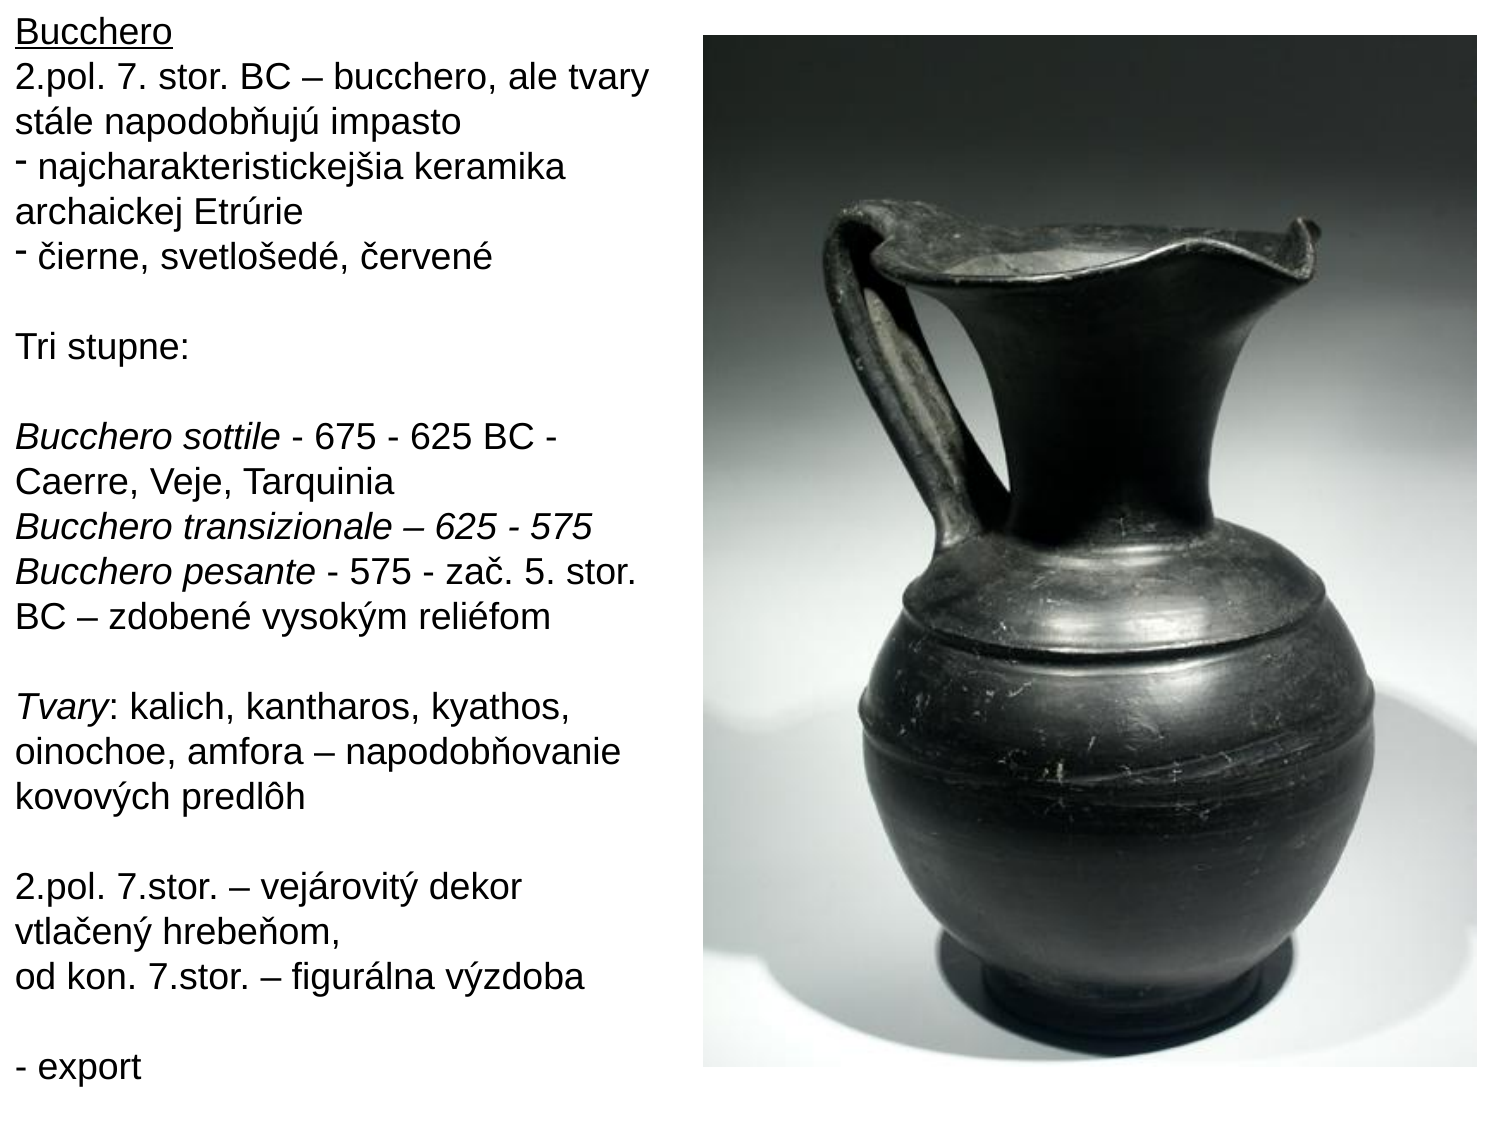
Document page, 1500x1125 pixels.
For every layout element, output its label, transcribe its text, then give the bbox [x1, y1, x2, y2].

picture [702, 34, 1477, 1067]
text_box Bucchero 2.pol. 7. stor. BC – bucchero, ale tvary stále napodobňujú impasto najcharakteristickejšia keramika archaickej Etrúrie čierne, svetlošedé, červené Tri stupne: Bucchero sottile - 675 - 625 BC - Caerre, Veje, Tarquinia Bucchero transizionale – 625 - 575 Bucchero pesante - 575 - zač. 5. stor. BC – zdobené vysokým reliéfom Tvary: kalich, kantharos, kyathos, oinochoe, amfora – napodobňovanie kovových predlôh 2.pol. 7.stor. – vejárovitý dekor vtlačený hrebeňom, od kon. 7.stor. – figurálna výzdoba - export [0, 0, 680, 1095]
